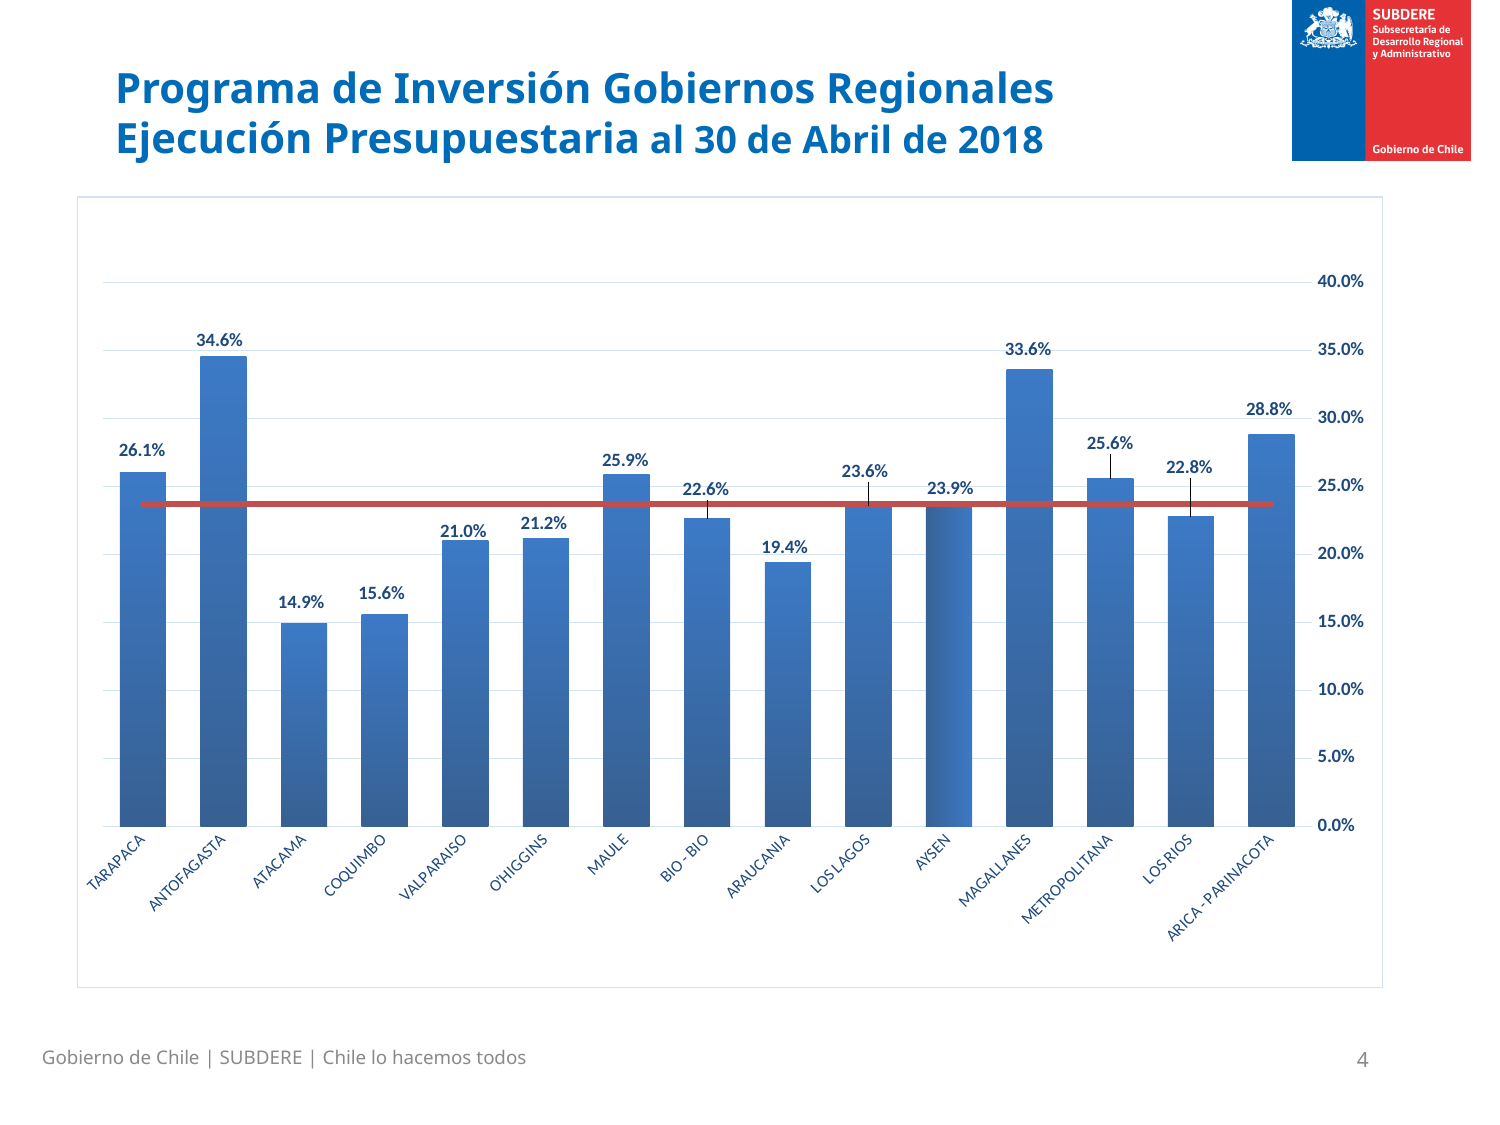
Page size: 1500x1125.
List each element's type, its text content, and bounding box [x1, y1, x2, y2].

chart [76, 195, 1384, 989]
title Programa de Inversión Gobiernos Regionales Ejecución Presupuestaria al 30 de Abril de 2018 [100, 54, 1440, 243]
picture [1292, 0, 1471, 161]
slide_number 4 [1033, 1043, 1384, 1075]
text_box Gobierno de Chile | SUBDERE | Chile lo hacemos todos [27, 1037, 999, 1079]
